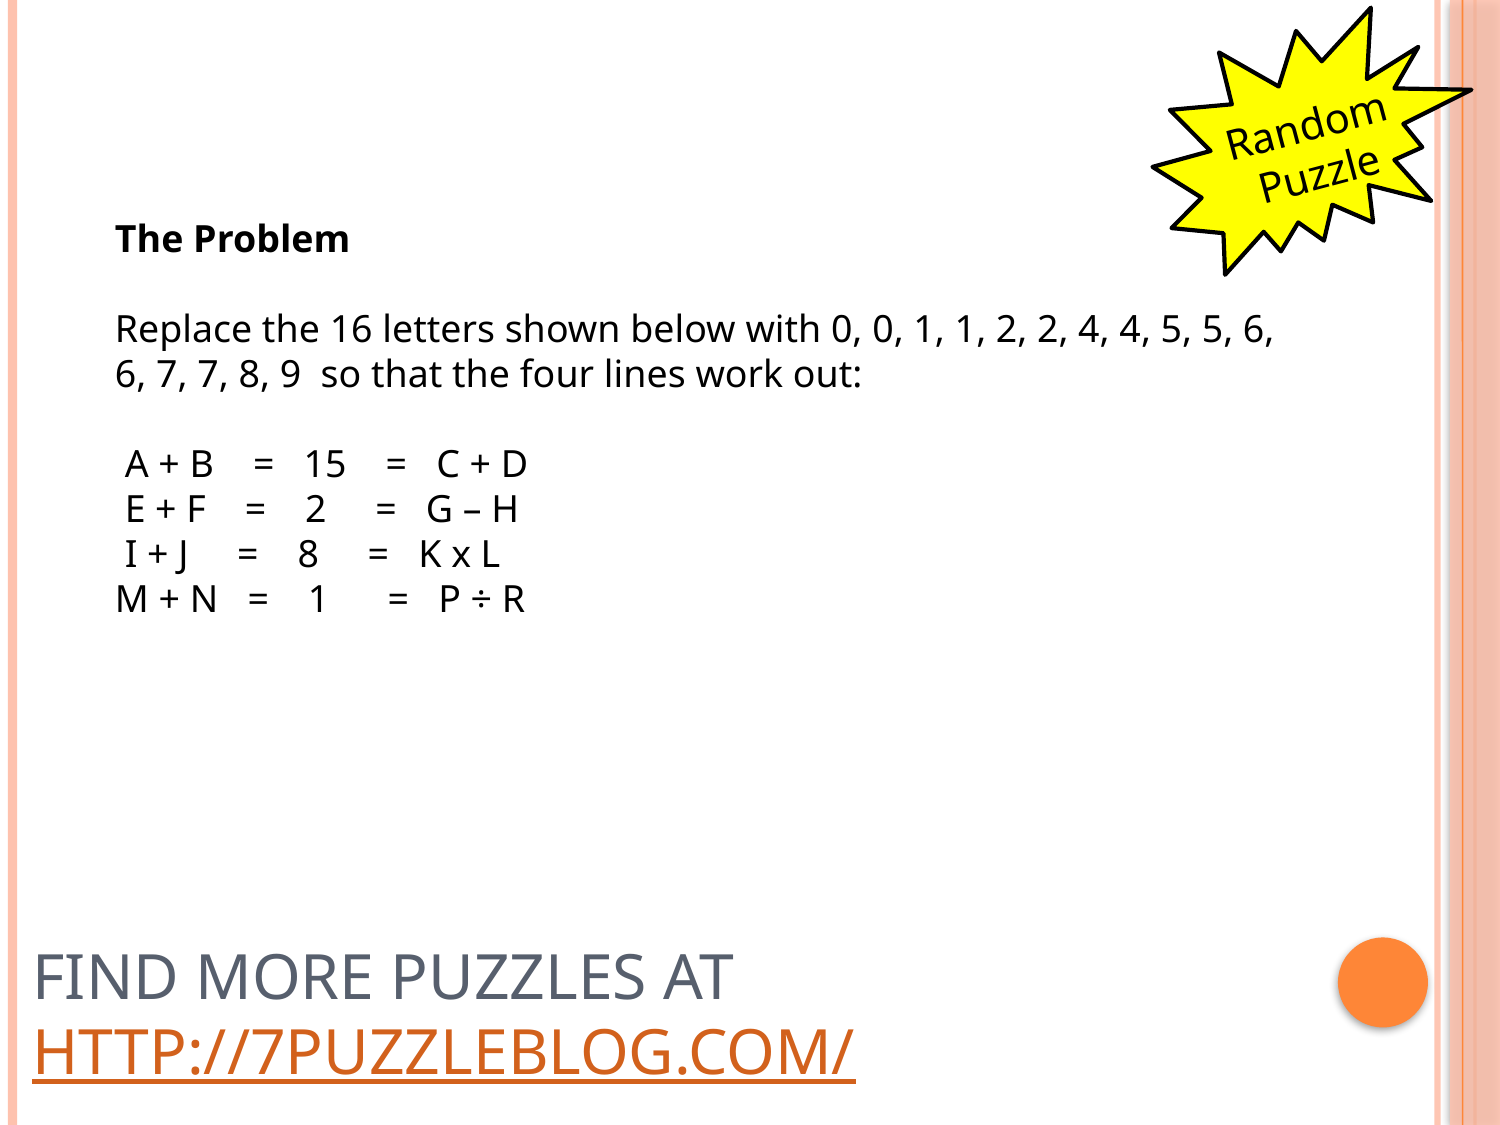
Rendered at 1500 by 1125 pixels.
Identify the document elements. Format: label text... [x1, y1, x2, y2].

title Find more puzzles at http://7puzzleblog.com/ [17, 916, 1243, 1105]
text_box The Problem Replace the 16 letters shown below with 0, 0, 1, 1, 2, 2, 4, 4, 5, 5, 6, 6, 7, 7, 8, 9 so that the four lines work out: A + B = 15 = C + D E + F = 2 = G – H I + J = 8 = K x L M + N = 1 = P ÷ R [100, 208, 1302, 628]
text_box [1151, 7, 1472, 276]
